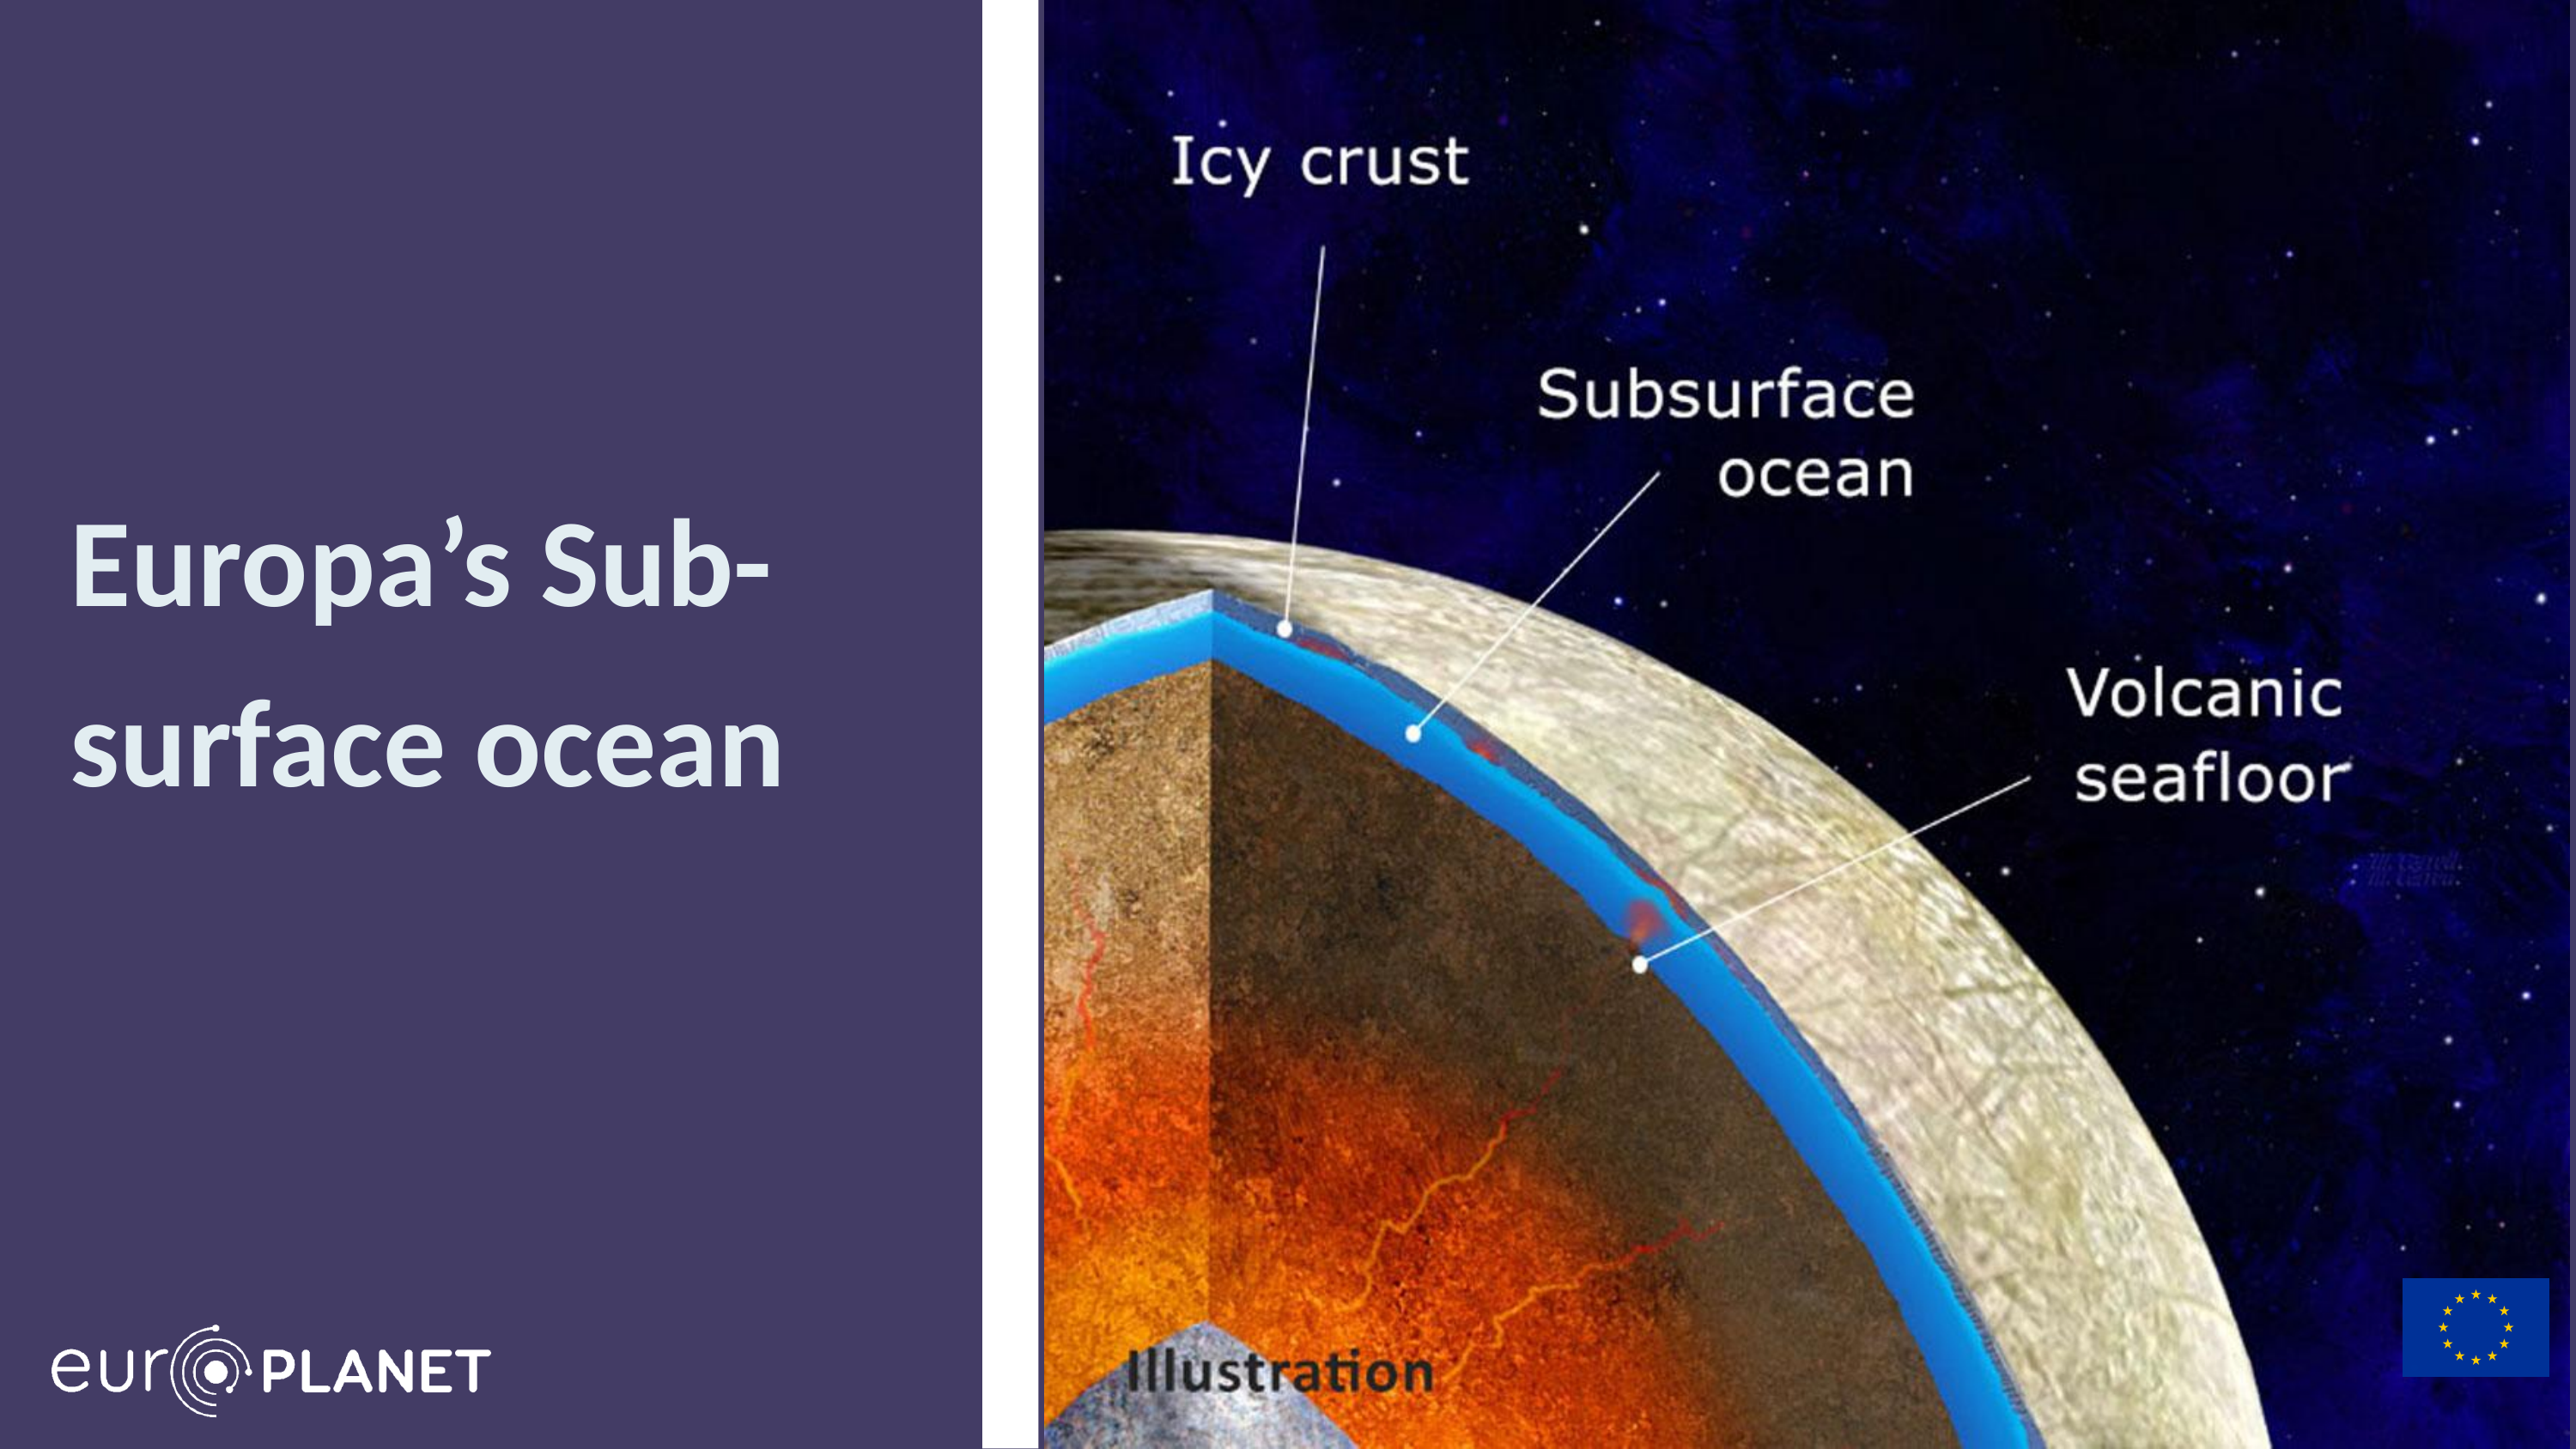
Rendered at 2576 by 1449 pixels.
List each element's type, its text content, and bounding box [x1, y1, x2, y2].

text_box Europa’s Sub-surface ocean [70, 451, 982, 812]
picture [27, 1303, 515, 1449]
text_box [982, 0, 1039, 1449]
picture [1044, 0, 2571, 1449]
